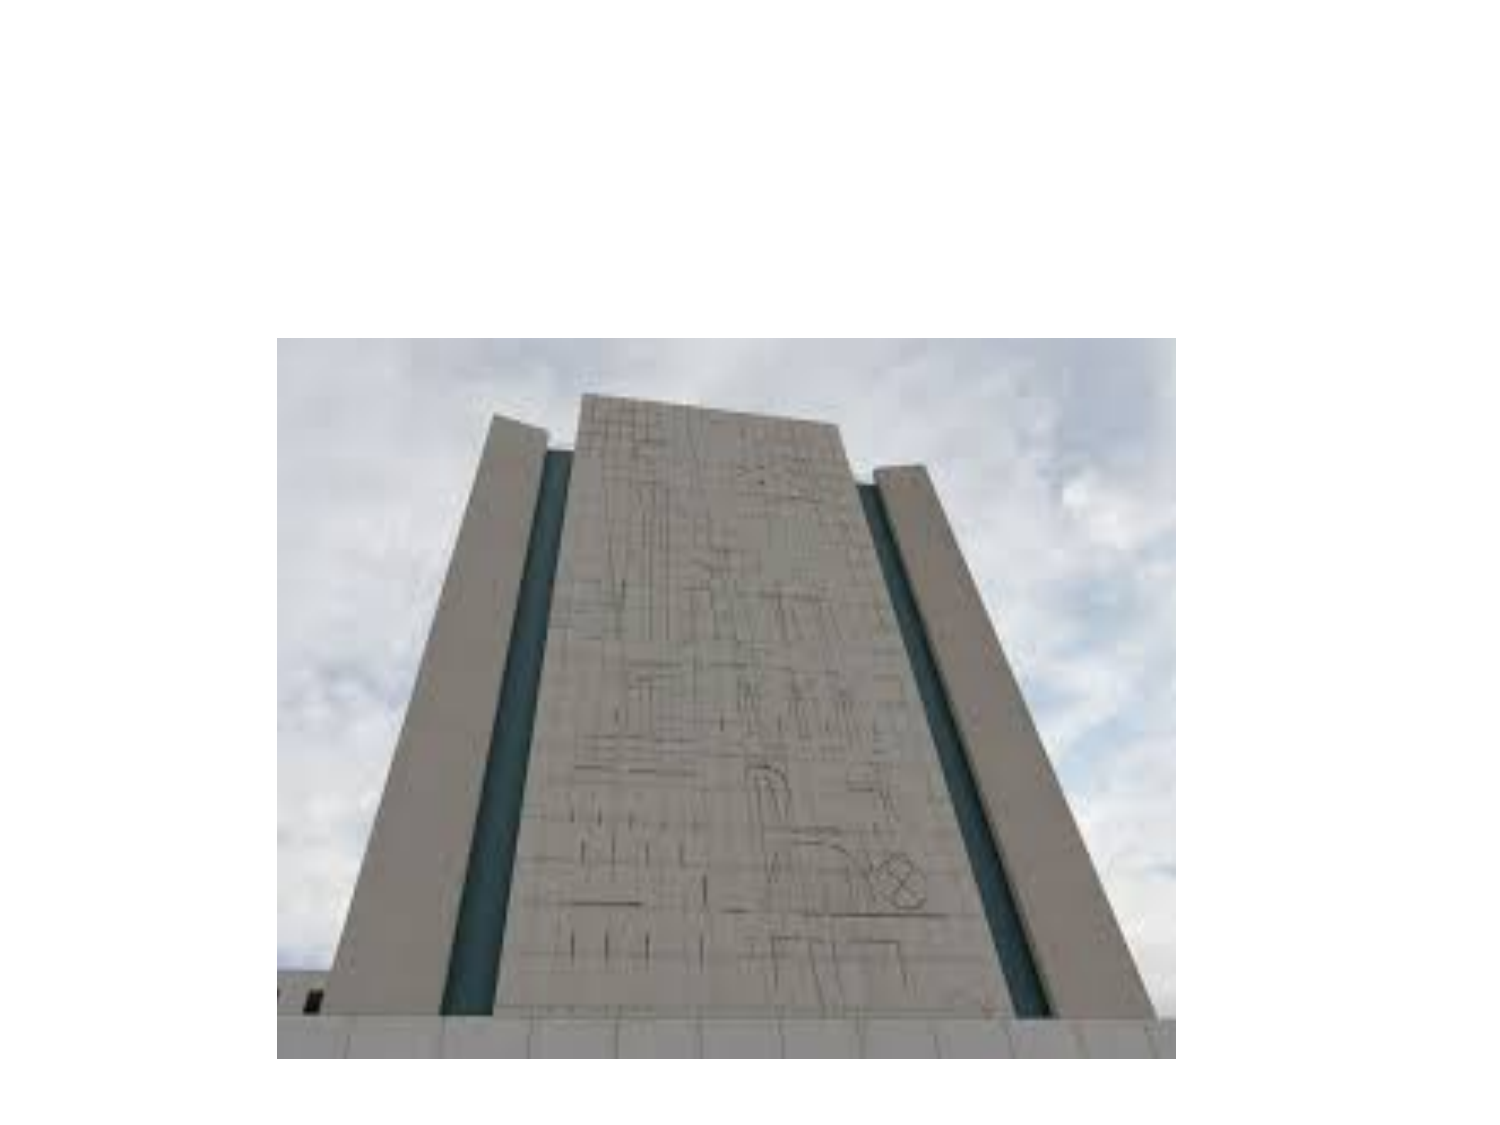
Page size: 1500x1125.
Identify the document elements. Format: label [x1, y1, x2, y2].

list [277, 337, 1176, 1059]
